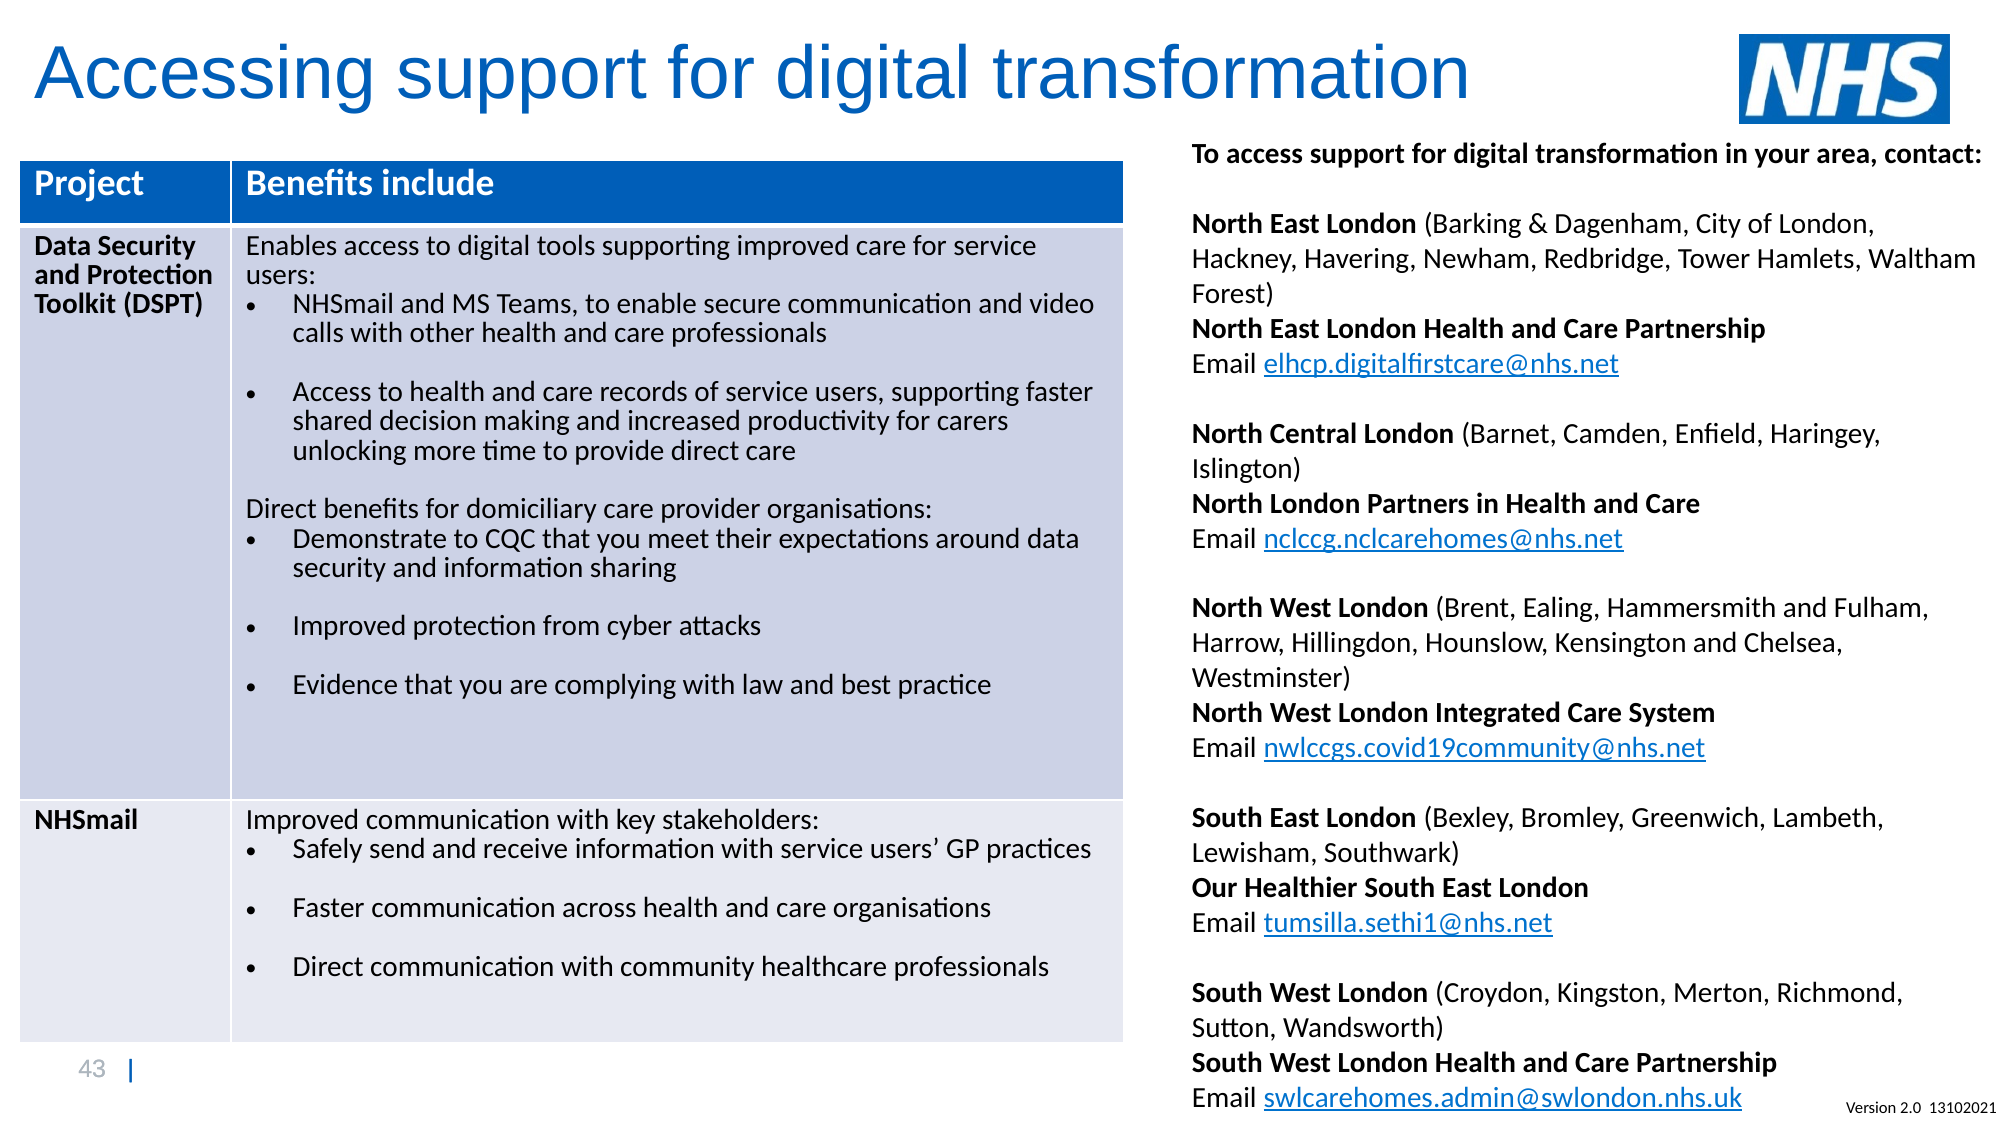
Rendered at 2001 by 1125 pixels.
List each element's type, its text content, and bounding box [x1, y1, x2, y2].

table_cell Data Security and Protection Toolkit (DSPT) [20, 228, 230, 799]
text_box Version 2.0 13102021 [1831, 1089, 2000, 1125]
table_header Benefits include [232, 161, 1123, 223]
text_box To access support for digital transformation in your area, contact: North East London (Barking & Dagenham, City of London, Hackney, Havering, Newham, Redbridge, Tower Hamlets, Waltham Forest) North East London Health and Care Partnership Email elhcp.digitalfirstcare@nhs.net North Central London (Barnet, Camden, Enfield, Haringey, Islington) North London Partners in Health and Care Email nclccg.nclcarehomes@nhs.net North West London (Brent, Ealing, Hammersmith and Fulham, Harrow, Hillingdon, Hounslow, Kensington and Chelsea, Westminster) North West London Integrated Care System Email nwlccgs.covid19community@nhs.net South East London (Bexley, Bromley, Greenwich, Lambeth, Lewisham, Southwark) Our Healthier South East London Email tumsilla.sethi1@nhs.net South West London (Croydon, Kingston, Merton, Richmond, Sutton, Wandsworth) South West London Health and Care Partnership Email swlcarehomes.admin@swlondon.nhs.uk [1177, 126, 2000, 1121]
table_cell Improved communication with key stakeholders: Safely send and receive information with service users’ GP practices Faster communication across health and care organisations Direct communication with community healthcare professionals [232, 801, 1123, 1042]
table_header Project [20, 161, 230, 223]
table_cell Enables access to digital tools supporting improved care for service users: NHSmail and MS Teams, to enable secure communication and video calls with other health and care professionals Access to health and care records of service users, supporting faster shared decision making and increased productivity for carers unlocking more time to provide direct care Direct benefits for domiciliary care provider organisations: Demonstrate to CQC that you meet their expectations around data security and information sharing Improved protection from cyber attacks Evidence that you are complying with law and best practice [232, 228, 1123, 799]
table_cell NHSmail [20, 801, 230, 1042]
picture [1739, 34, 1950, 124]
title Accessing support for digital transformation [19, 26, 1560, 127]
